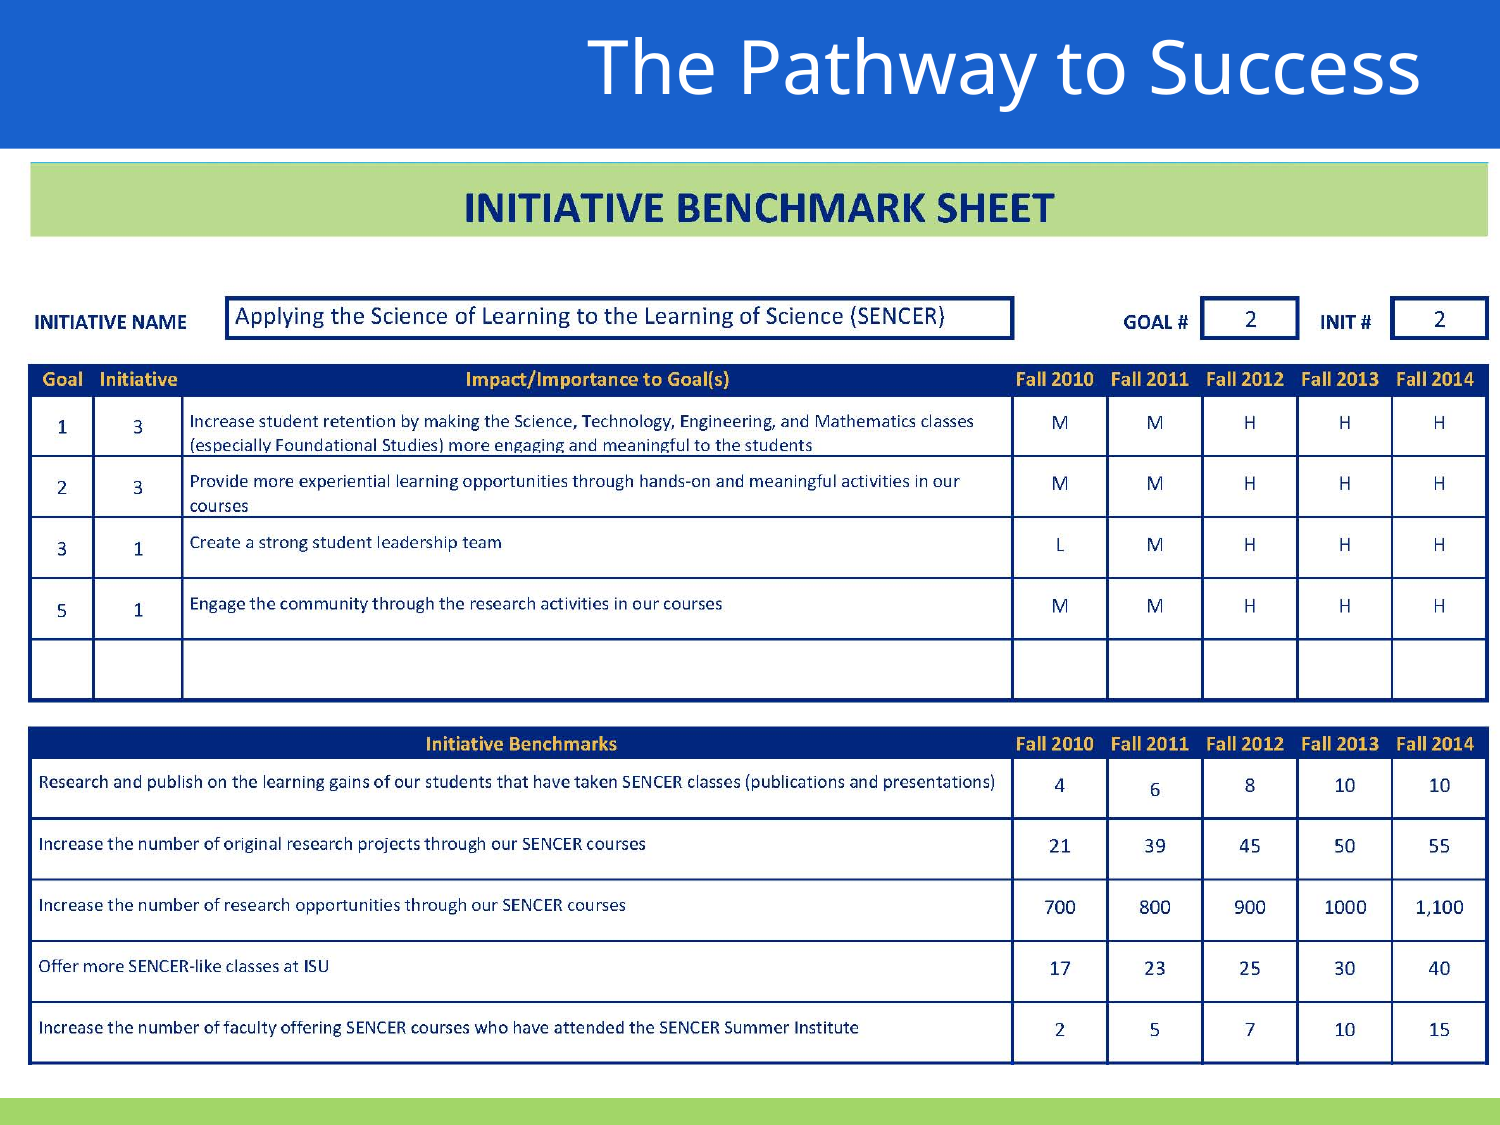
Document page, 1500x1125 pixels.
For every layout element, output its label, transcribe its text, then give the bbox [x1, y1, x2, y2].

text_box The Pathway to Success [12, 12, 1438, 118]
text_box [0, 0, 1500, 149]
picture [16, 162, 1500, 1066]
